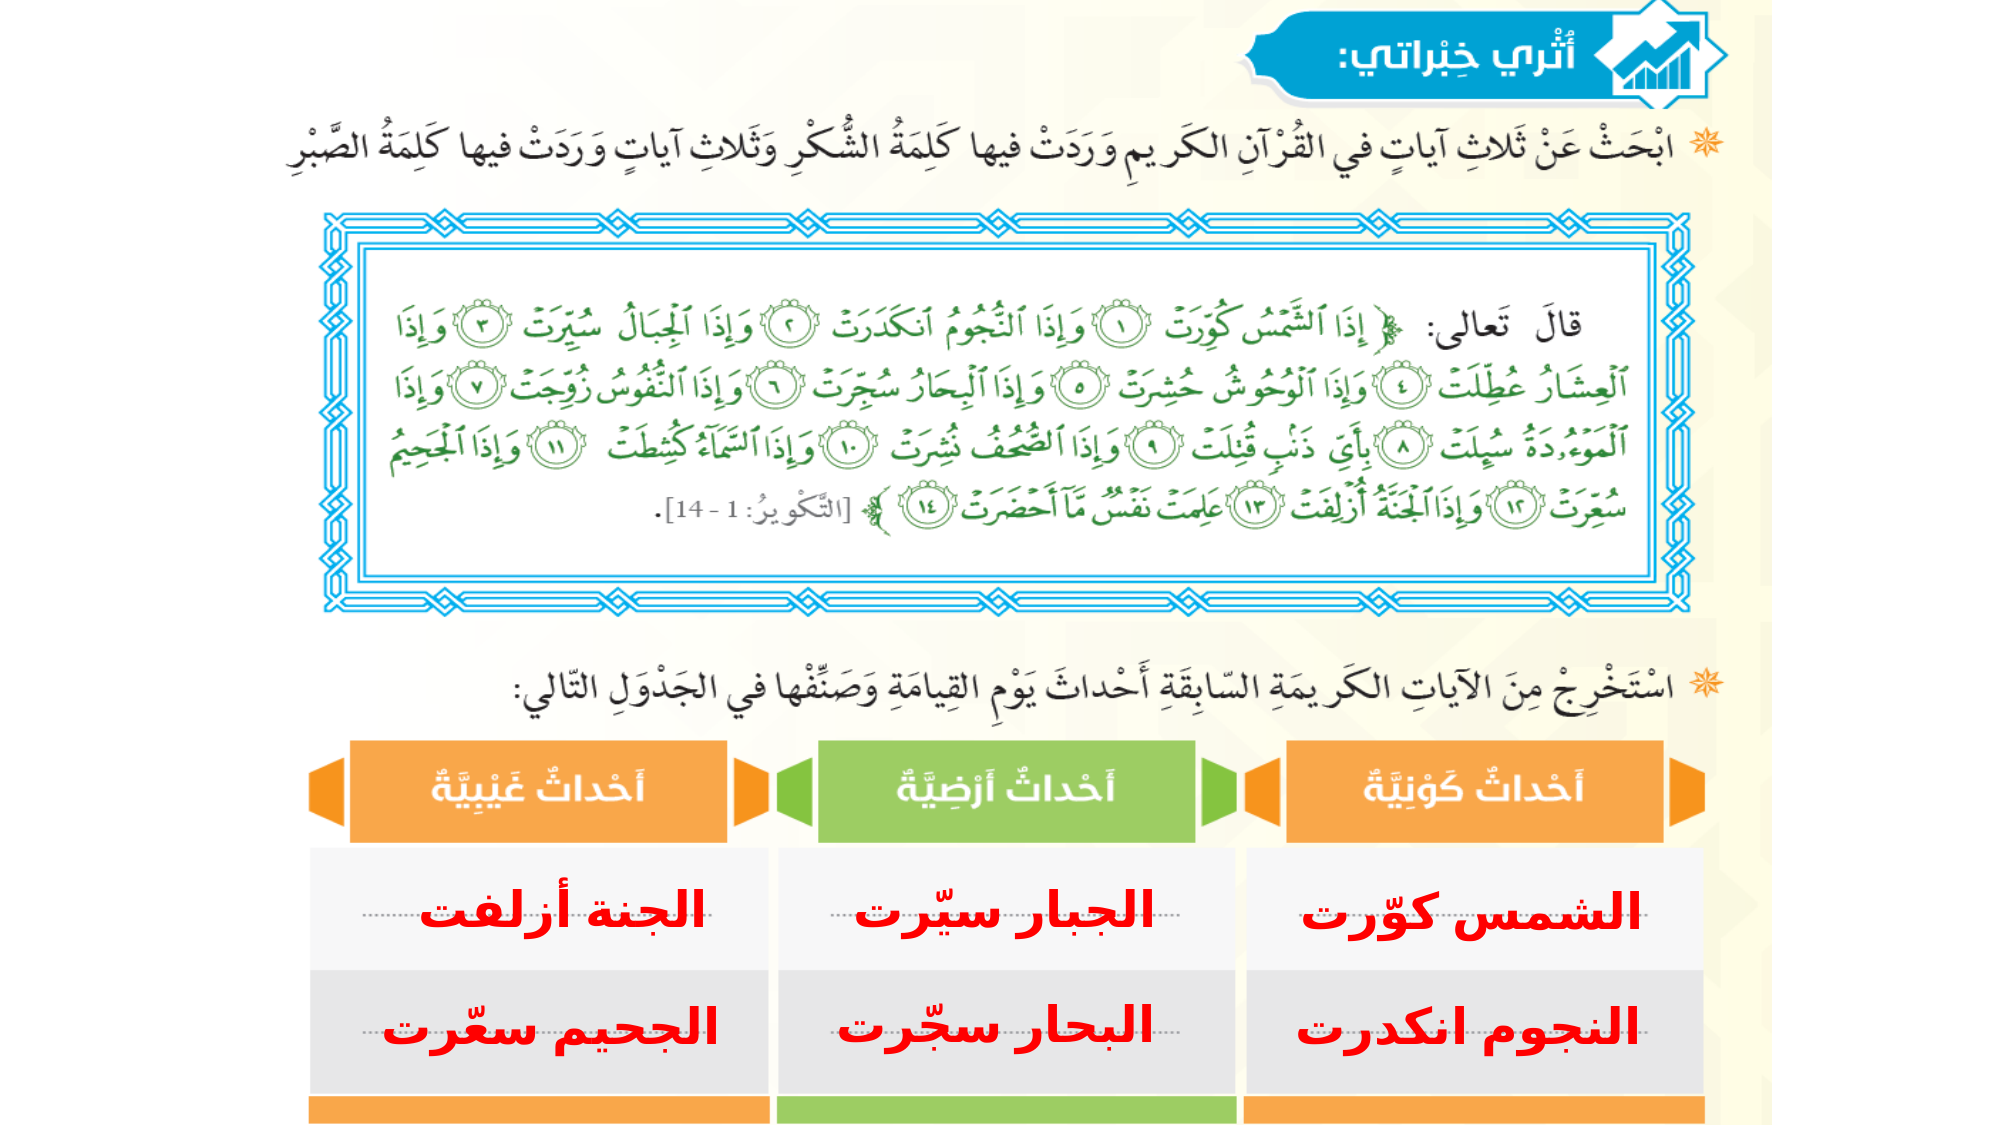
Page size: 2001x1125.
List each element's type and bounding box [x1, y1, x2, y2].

picture [1560, 34, 1574, 68]
picture [1534, 51, 1561, 76]
picture [1493, 46, 1532, 68]
picture [1423, 50, 1478, 76]
picture [1502, 72, 1515, 76]
picture [1352, 46, 1407, 68]
picture [261, 0, 1773, 1125]
picture [1414, 41, 1420, 68]
